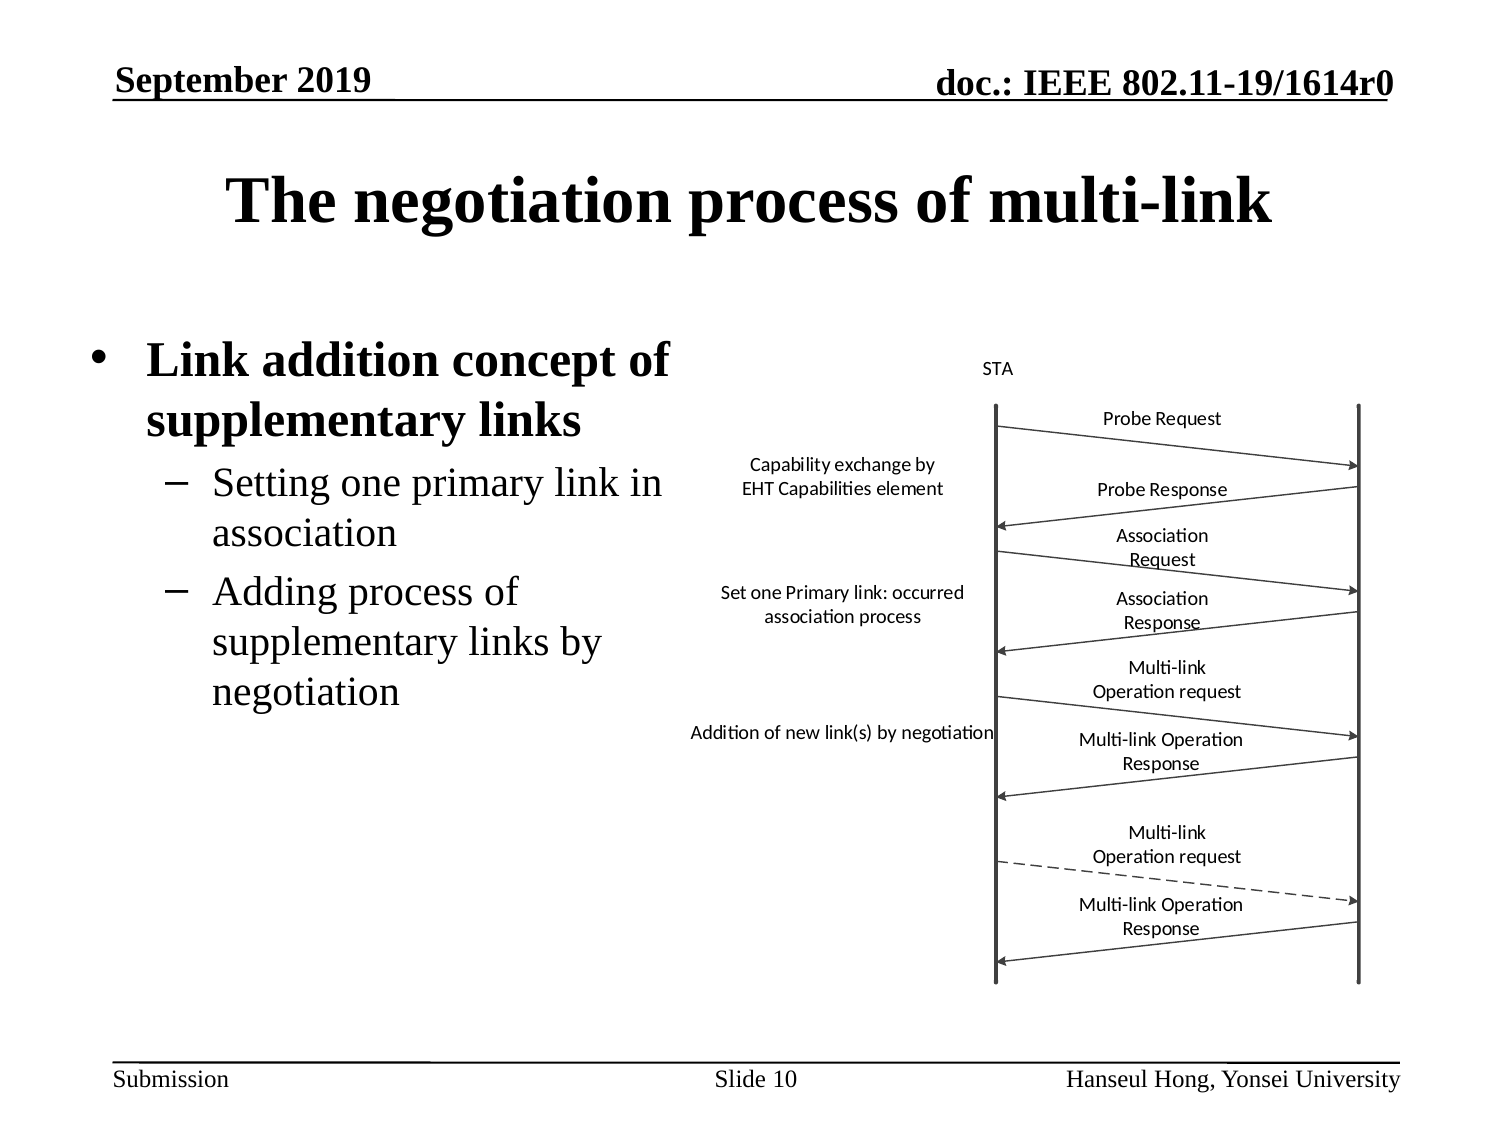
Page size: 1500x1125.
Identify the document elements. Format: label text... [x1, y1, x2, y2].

title The negotiation process of multi-link [74, 101, 1426, 290]
picture [678, 349, 1362, 985]
list Link addition concept of supplementary links Setting one primary link in association Adding process of supplementary links by negotiation [74, 318, 727, 1062]
